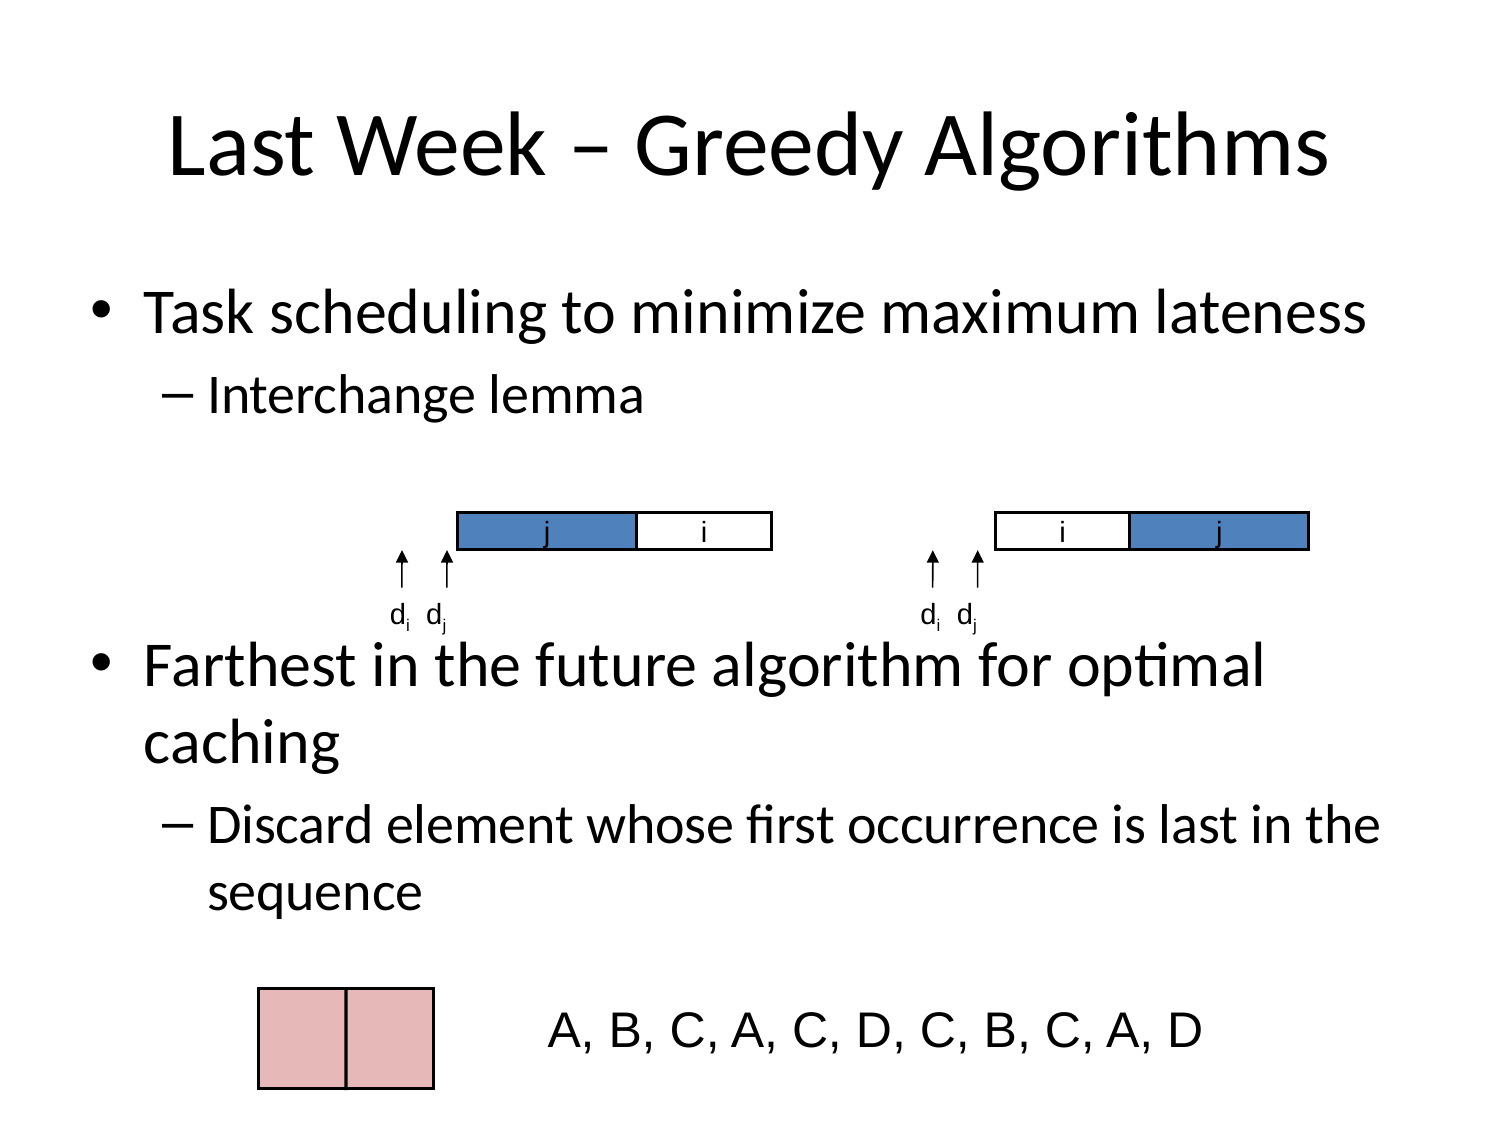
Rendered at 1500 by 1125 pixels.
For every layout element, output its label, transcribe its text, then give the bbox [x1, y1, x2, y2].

title Last Week – Greedy Algorithms [75, 45, 1425, 233]
list Task scheduling to minimize maximum lateness Interchange lemma Farthest in the future algorithm for optimal caching Discard element whose first occurrence is last in the sequence [75, 262, 1425, 988]
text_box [374, 512, 1310, 639]
text_box [258, 988, 434, 1089]
text_box A, B, C, A, C, D, C, B, C, A, D [532, 990, 1333, 1065]
